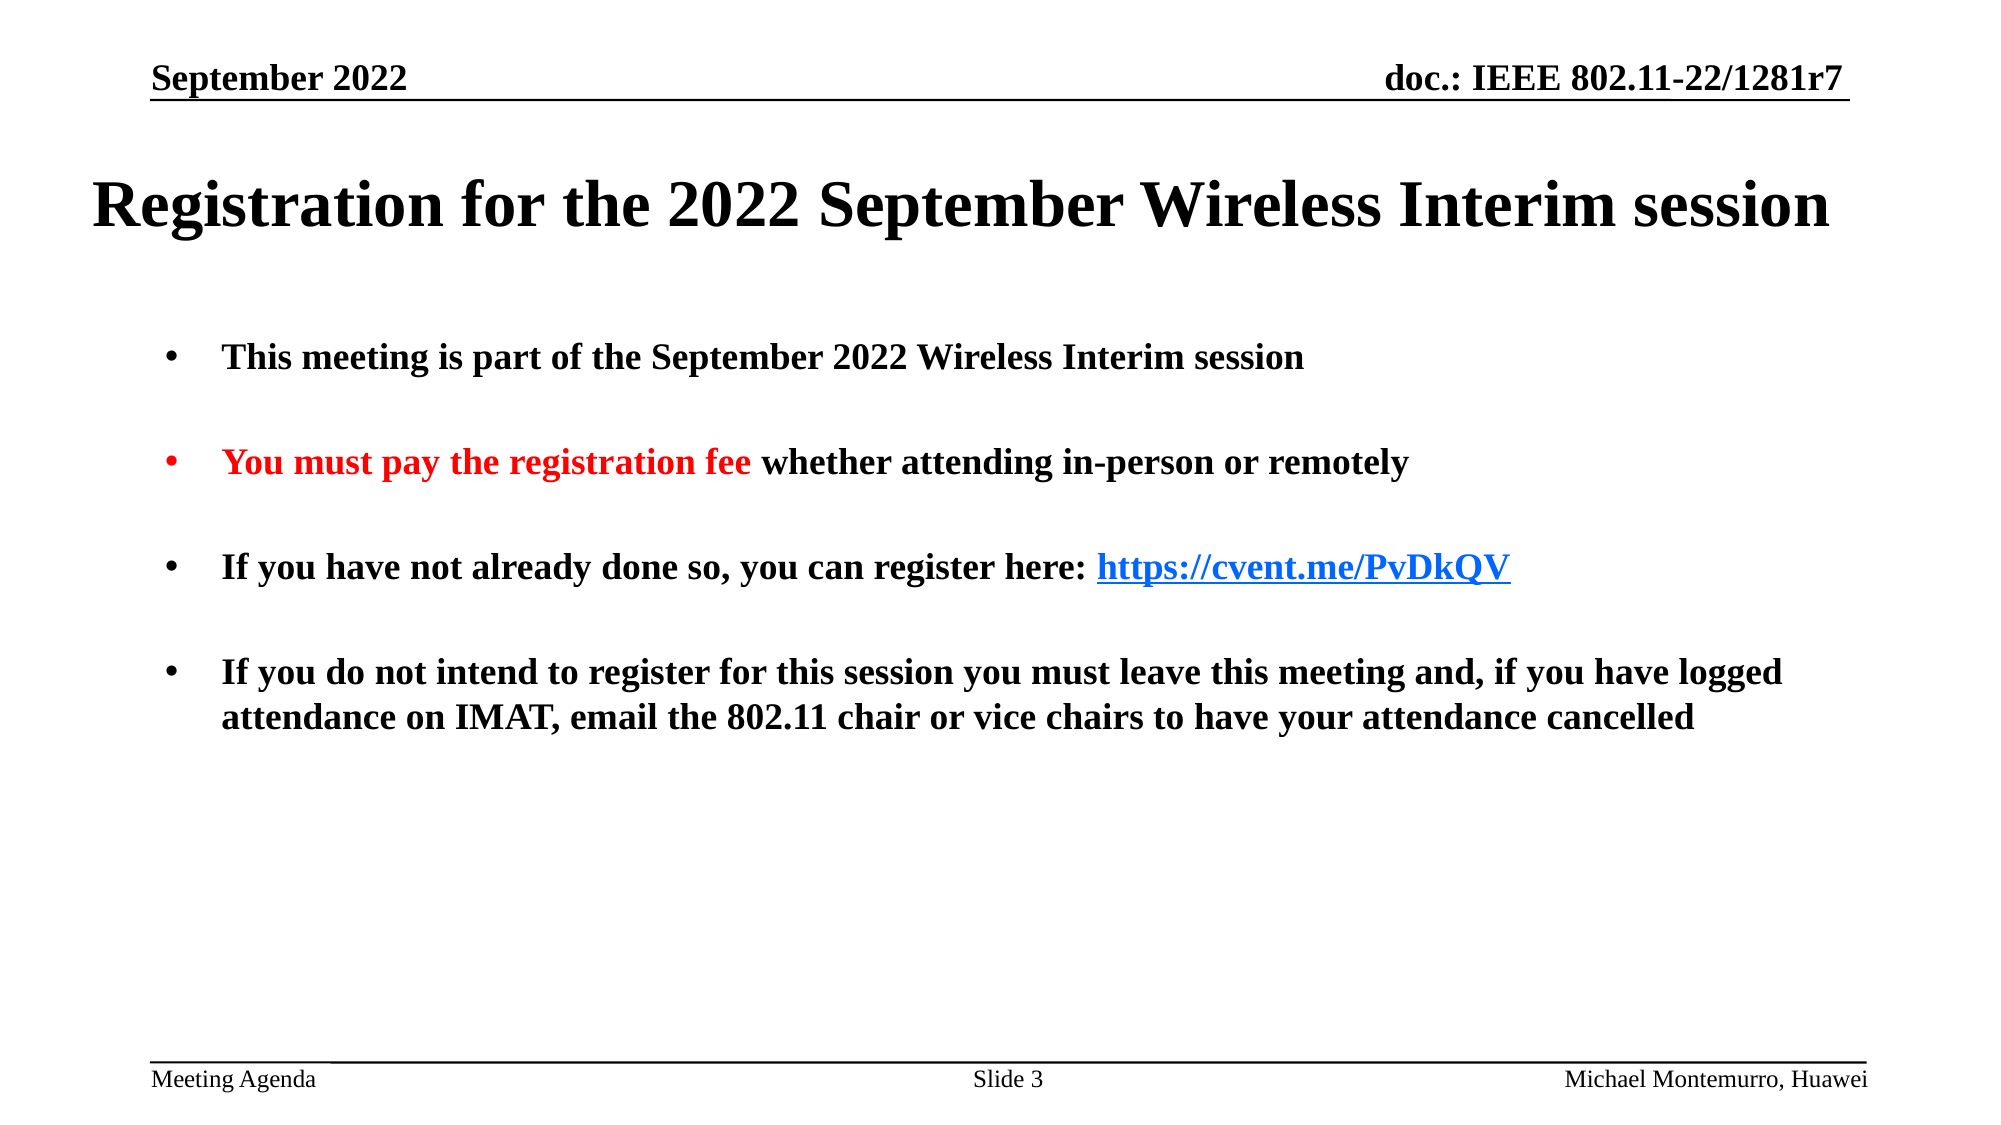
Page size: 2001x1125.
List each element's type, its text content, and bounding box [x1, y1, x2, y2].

slide_number Slide 3 [964, 1061, 1053, 1093]
footer Michael Montemurro, Huawei [1266, 1061, 1869, 1093]
list This meeting is part of the September 2022 Wireless Interim session You must pay the registration fee whether attending in-person or remotely If you have not already done so, you can register here: https://cvent.me/PvDkQV If you do not intend to register for this session you must leave this meeting and, if you have logged attendance on IMAT, email the 802.11 chair or vice chairs to have your attendance cancelled [150, 324, 1850, 1000]
title Registration for the 2022 September Wireless Interim session [75, 112, 1850, 288]
